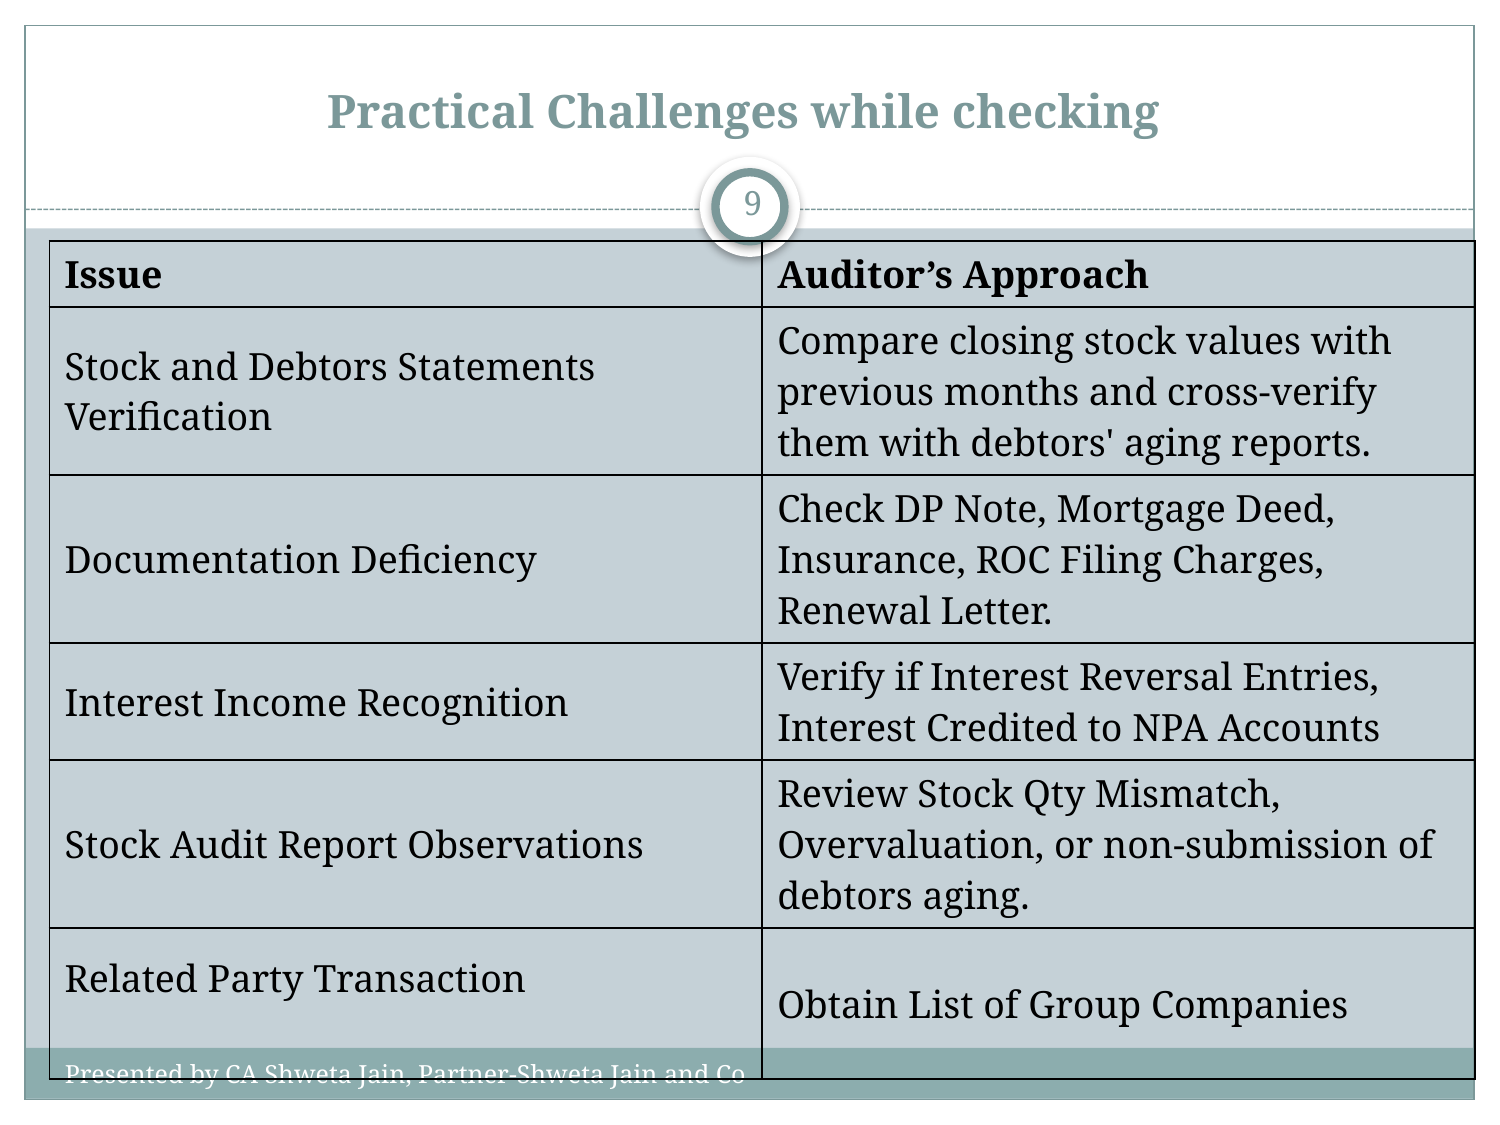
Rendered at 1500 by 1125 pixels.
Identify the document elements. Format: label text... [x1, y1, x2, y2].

table_header Issue [50, 242, 761, 306]
table_cell Stock Audit Report Observations [50, 761, 761, 927]
title Practical Challenges while checking [49, 75, 1450, 200]
table_cell Interest Income Recognition [50, 644, 761, 759]
slide_number 9 [715, 168, 791, 240]
table_cell Verify if Interest Reversal Entries, Interest Credited to NPA Accounts [763, 644, 1474, 759]
footer Presented by CA Shweta Jain, Partner-Shweta Jain and Co [50, 1080, 838, 1112]
table_cell Check DP Note, Mortgage Deed, Insurance, ROC Filing Charges, Renewal Letter. [763, 476, 1474, 642]
table_cell Review Stock Qty Mismatch, Overvaluation, or non-submission of debtors aging. [763, 761, 1474, 927]
table_cell Related Party Transaction [50, 929, 761, 1078]
table_cell Obtain List of Group Companies [763, 929, 1474, 1078]
table_cell Documentation Deficiency [50, 476, 761, 642]
table_cell Stock and Debtors Statements Verification [50, 308, 761, 474]
table_header Auditor’s Approach [763, 242, 1474, 306]
table_cell Compare closing stock values with previous months and cross-verify them with debtors' aging reports. [763, 308, 1474, 474]
